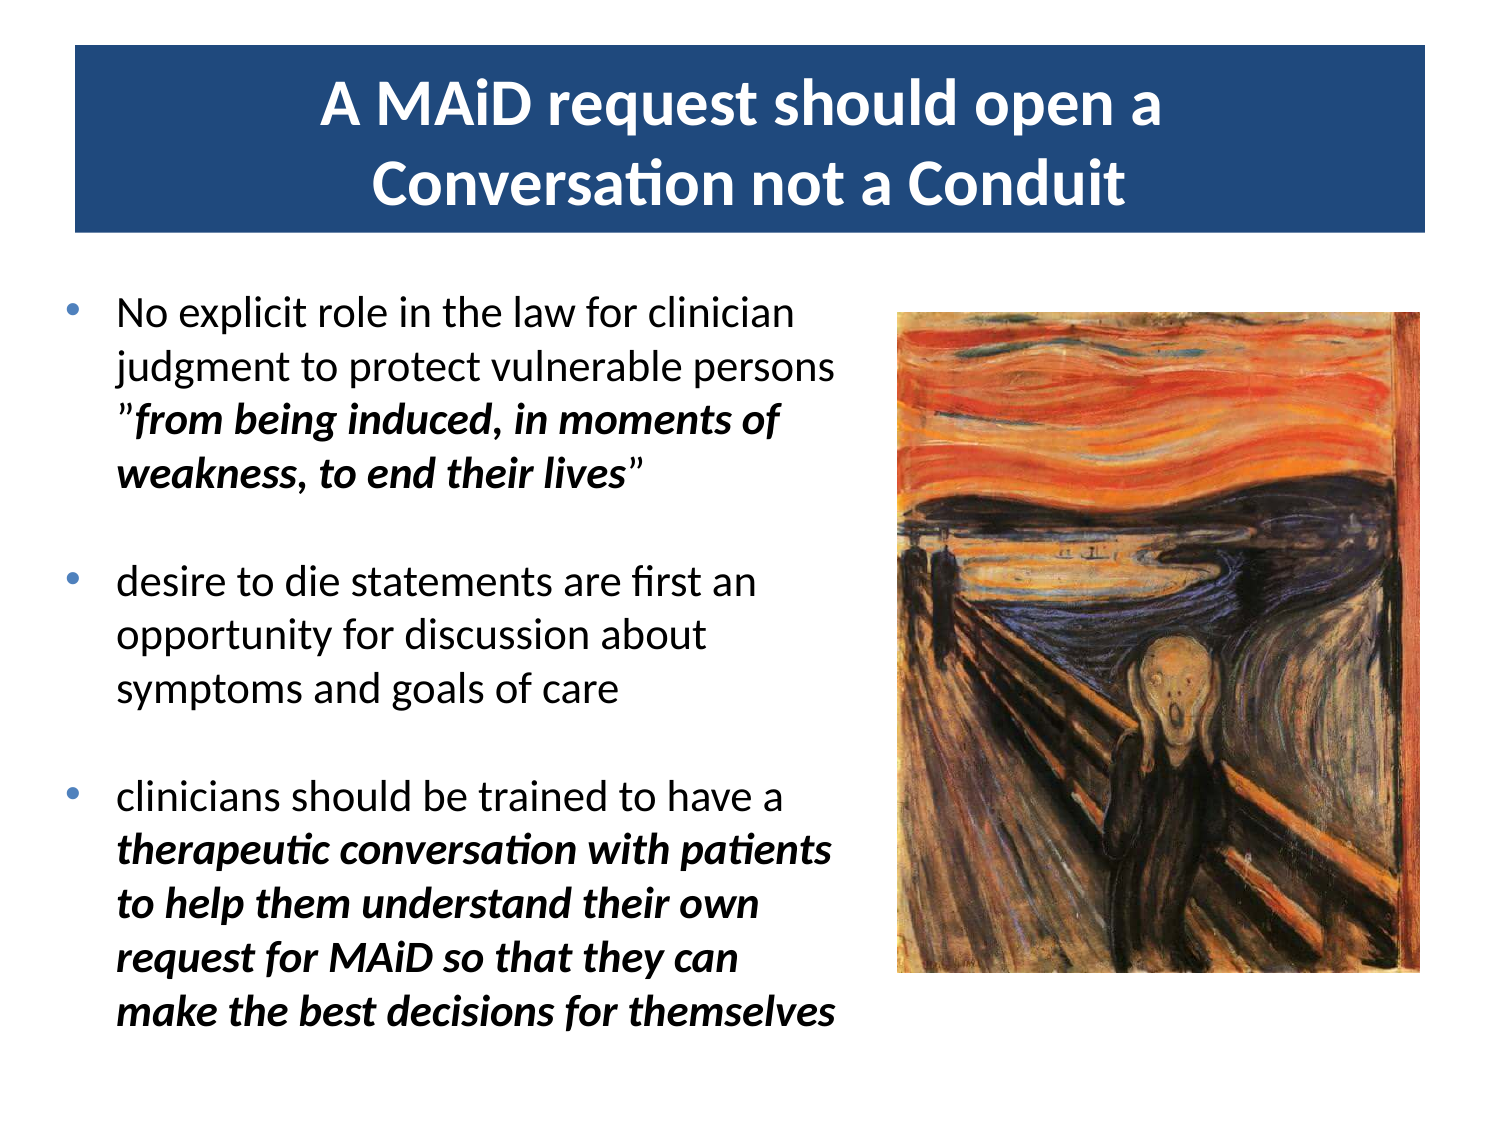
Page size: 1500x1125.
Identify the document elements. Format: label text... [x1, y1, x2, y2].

title A MAiD request should open a Conversation not a Conduit [75, 45, 1425, 233]
picture [896, 312, 1420, 973]
list No explicit role in the law for clinician judgment to protect vulnerable persons ”from being induced, in moments of weakness, to end their lives” desire to die statements are first an opportunity for discussion about symptoms and goals of care clinicians should be trained to have a therapeutic conversation with patients to help them understand their own request for MAiD so that they can make the best decisions for themselves [50, 275, 863, 1068]
